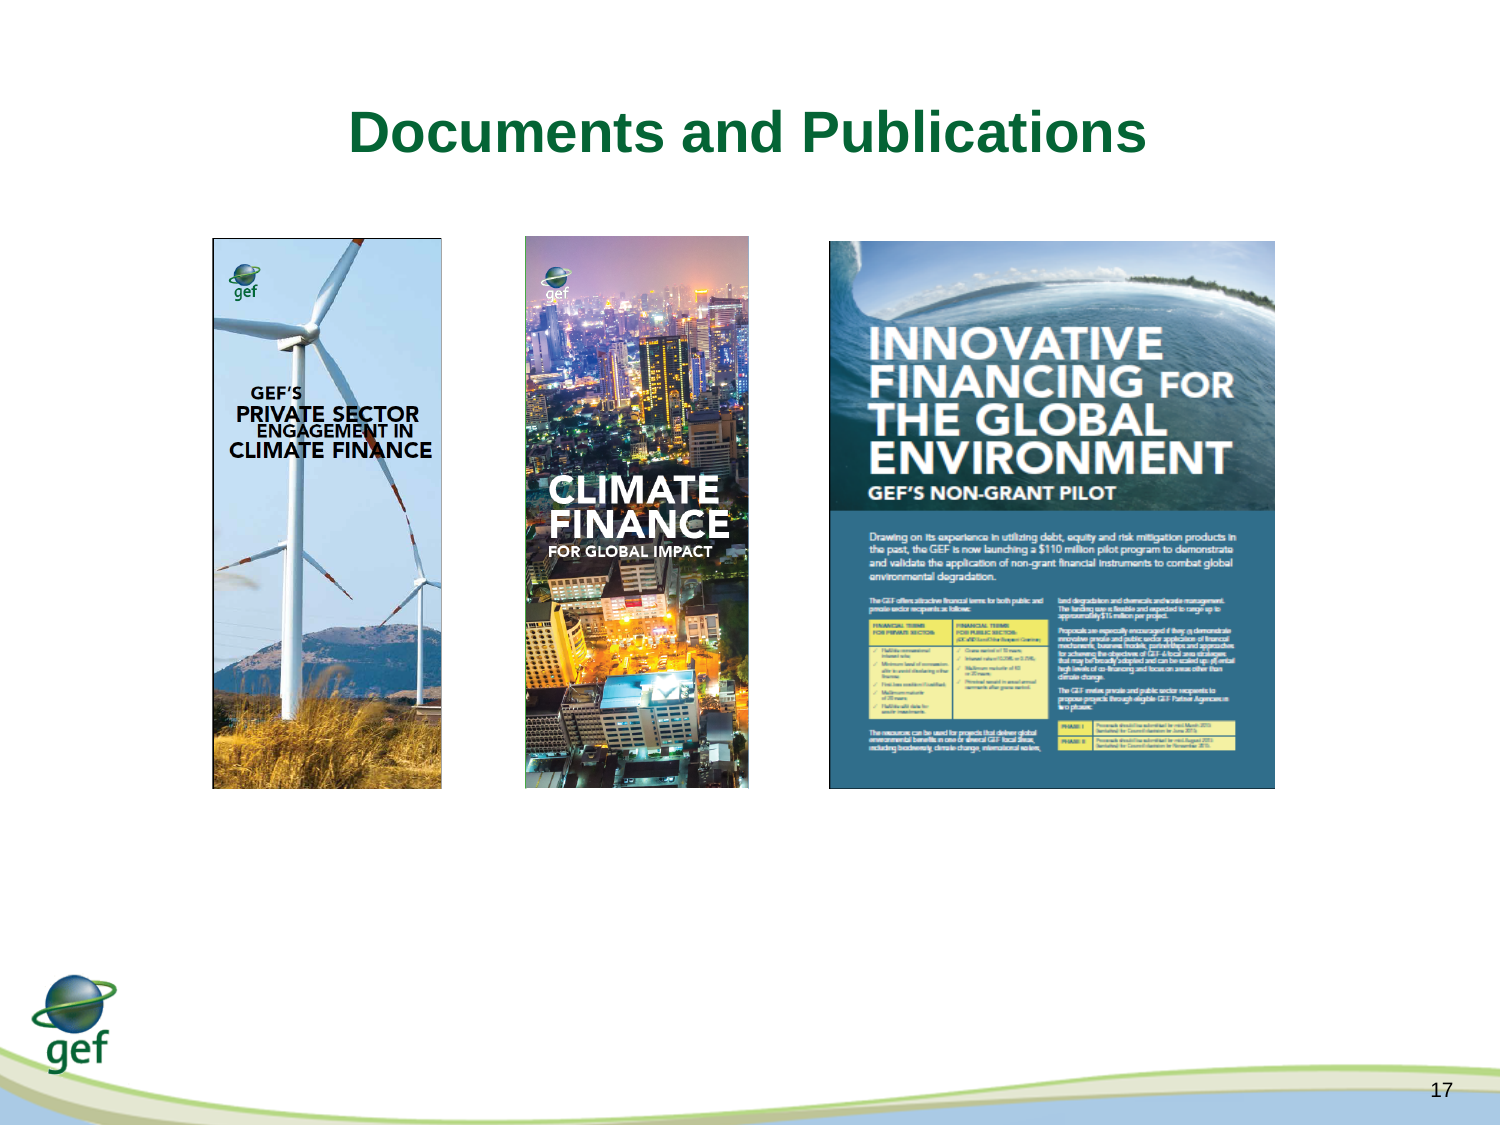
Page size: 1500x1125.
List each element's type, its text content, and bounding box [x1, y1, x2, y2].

picture [212, 238, 442, 789]
picture [0, 922, 1500, 1125]
picture [828, 240, 1276, 789]
picture [524, 235, 749, 789]
title Documents and Publications [27, 94, 1470, 165]
